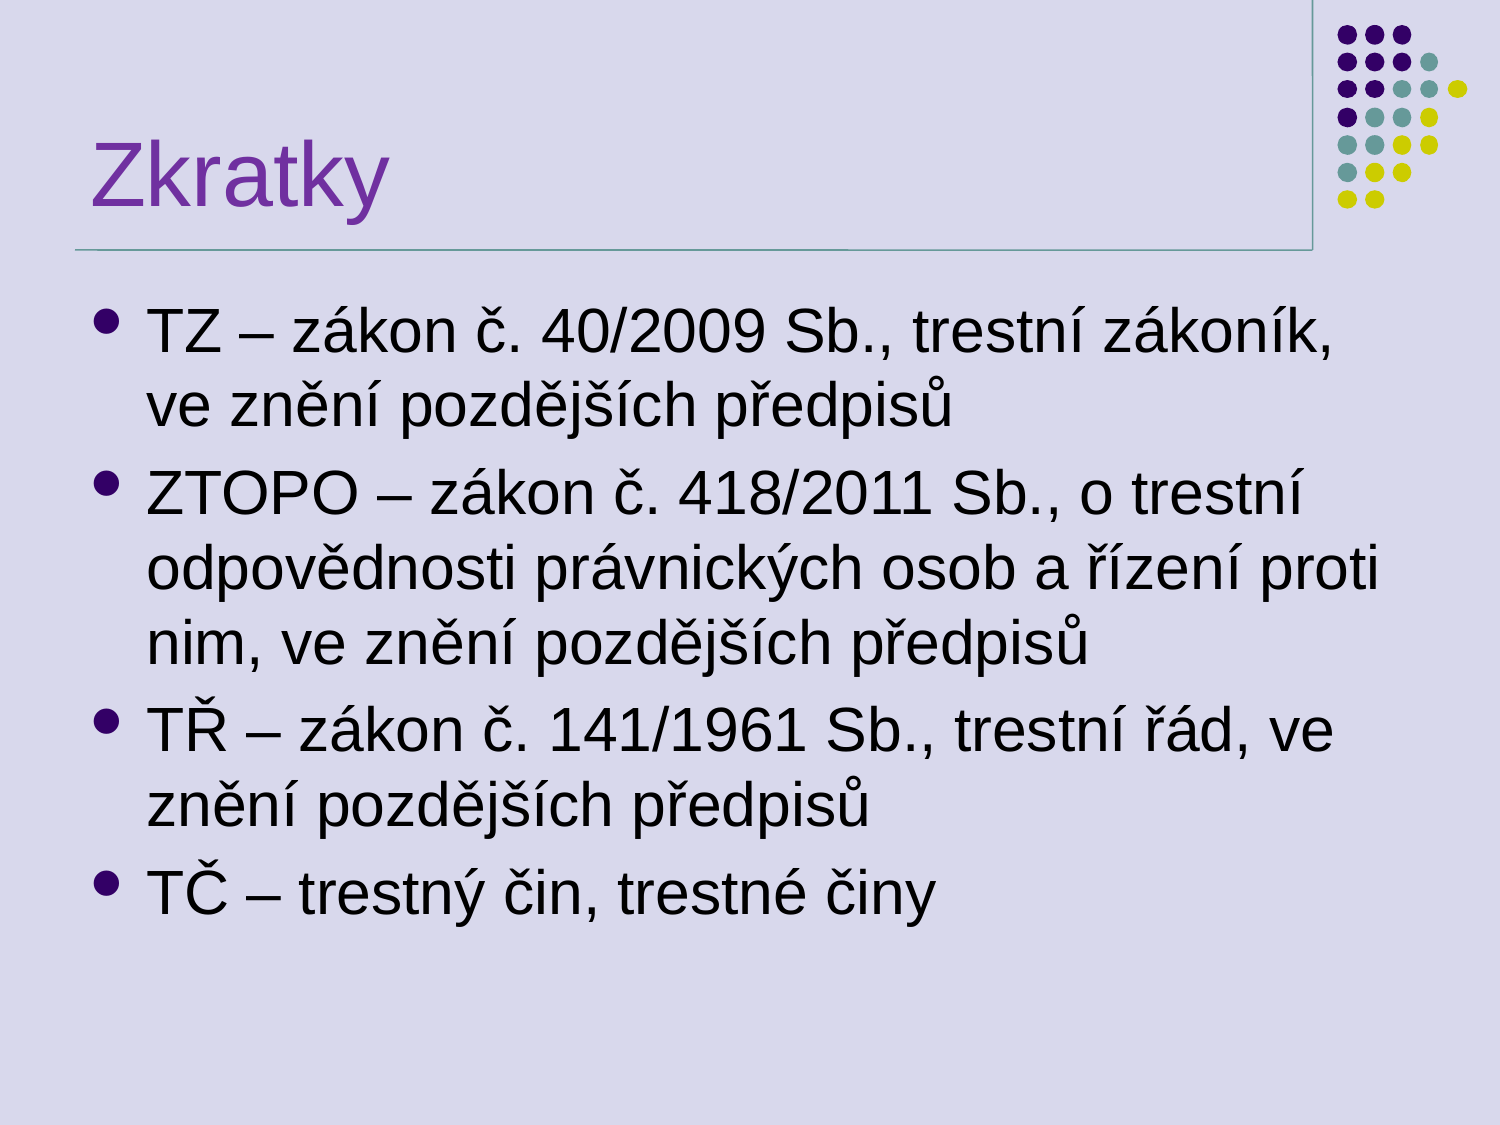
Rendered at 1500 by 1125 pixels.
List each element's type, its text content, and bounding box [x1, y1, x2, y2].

list TZ – zákon č. 40/2009 Sb., trestní zákoník, ve znění pozdějších předpisů ZTOPO – zákon č. 418/2011 Sb., o trestní odpovědnosti právnických osob a řízení proti nim, ve znění pozdějších předpisů TŘ – zákon č. 141/1961 Sb., trestní řád, ve znění pozdějších předpisů TČ – trestný čin, trestné činy [75, 282, 1425, 1006]
title Zkratky [75, 20, 1313, 233]
